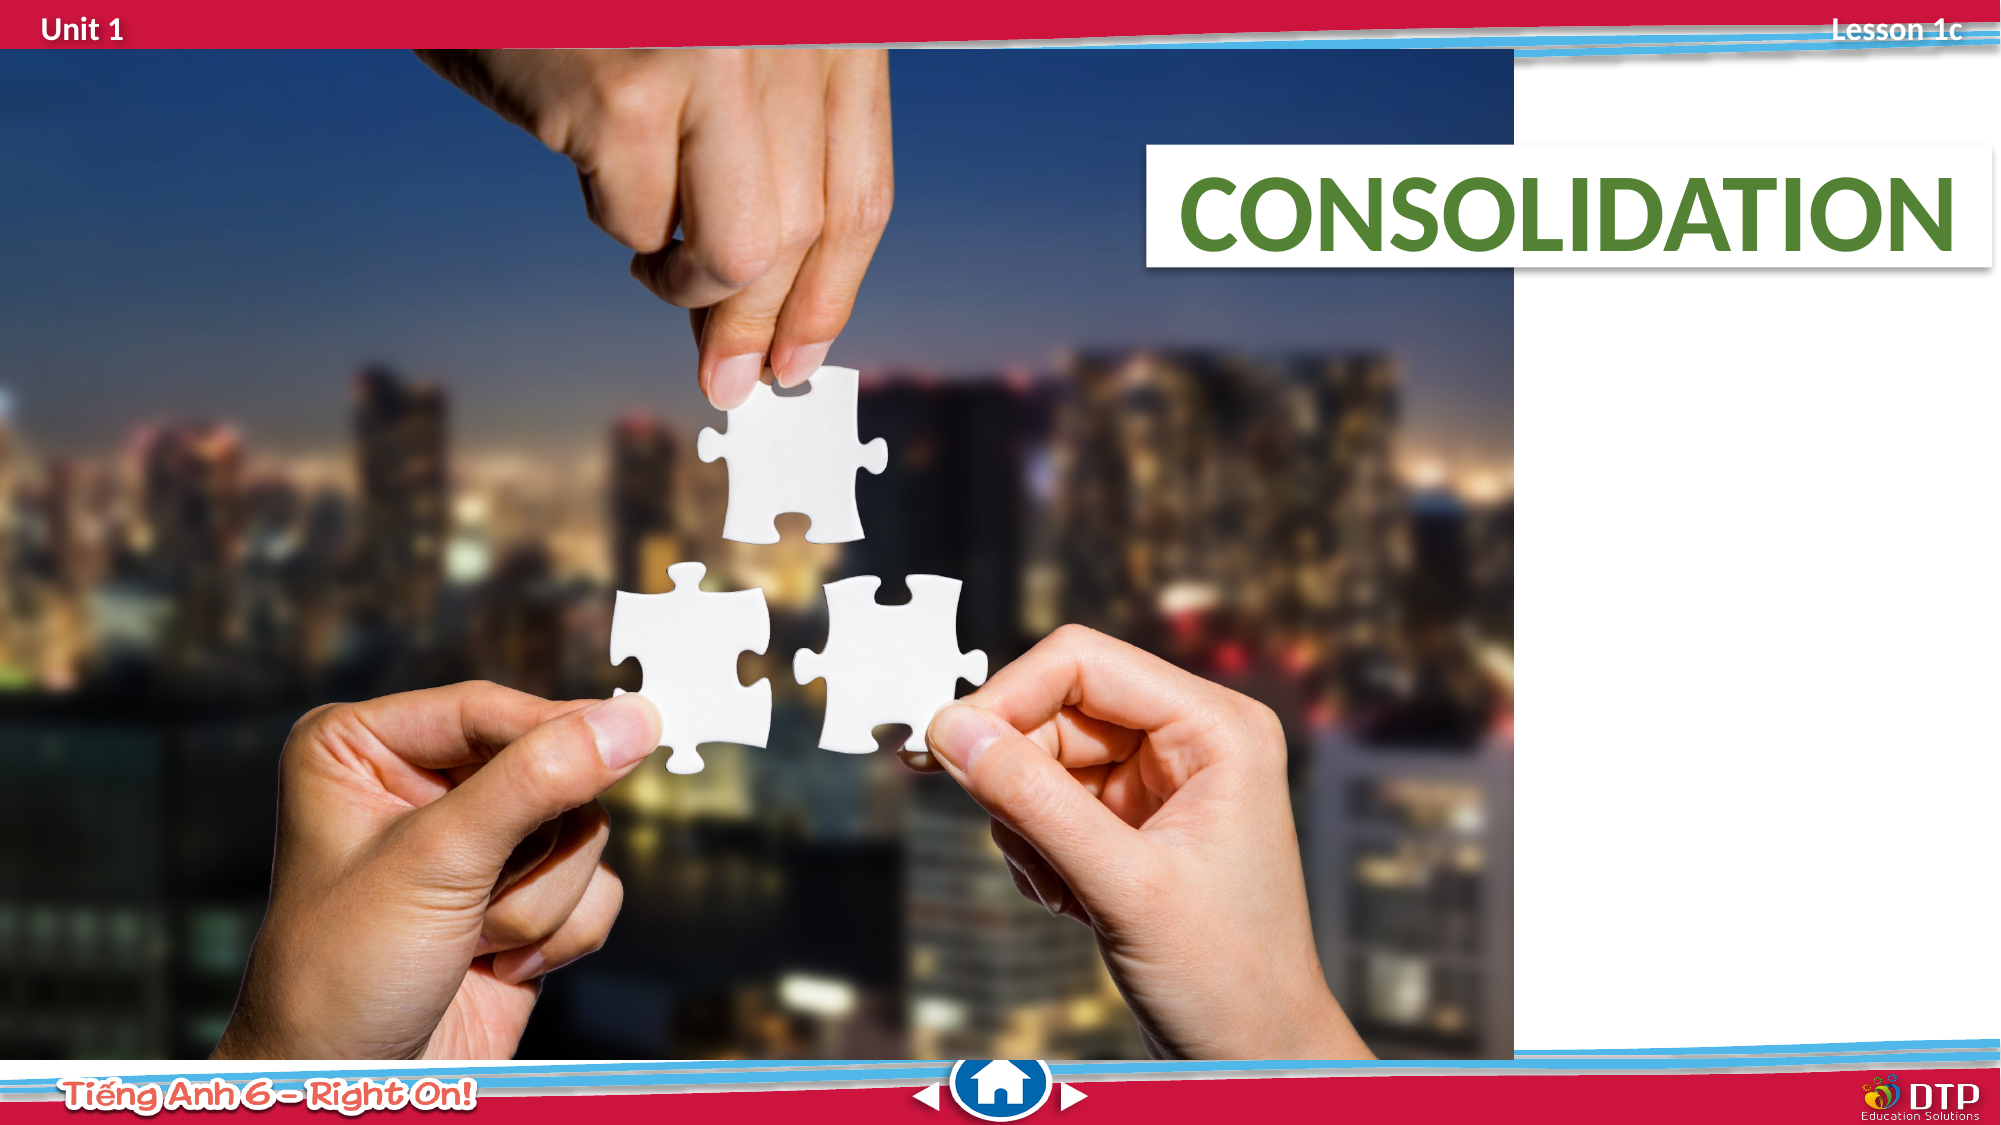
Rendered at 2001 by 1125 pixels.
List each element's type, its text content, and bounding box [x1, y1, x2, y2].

picture [0, 0, 2000, 1125]
text_box CONSOLIDATION [1514, 144, 1993, 268]
